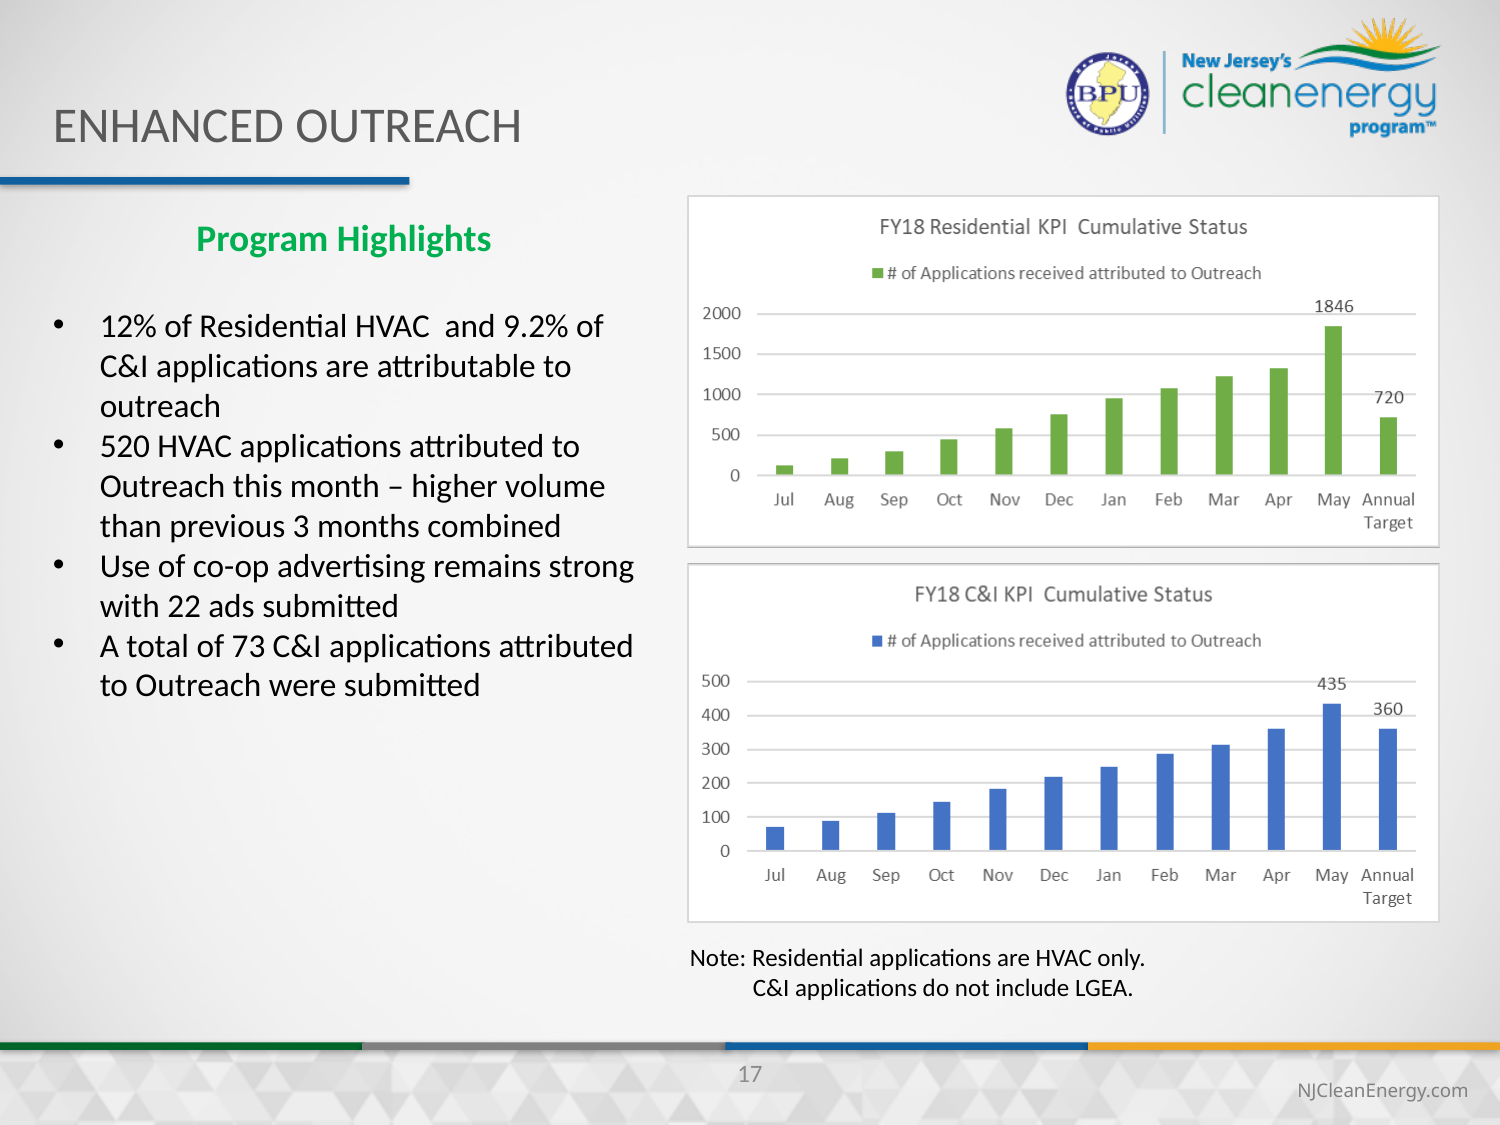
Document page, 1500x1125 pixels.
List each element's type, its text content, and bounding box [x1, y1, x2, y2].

picture [0, 0, 1500, 1042]
picture [0, 1050, 1500, 1125]
list Enhanced Outreach [38, 84, 1050, 196]
text_box Program Highlights 12% of Residential HVAC and 9.2% of C&I applications are attributable to outreach 520 HVAC applications attributed to Outreach this month – higher volume than previous 3 months combined Use of co-op advertising remains strong with 22 ads submitted A total of 73 C&I applications attributed to Outreach were submitted [38, 206, 659, 711]
text_box Note: Residential applications are HVAC only. C&I applications do not include LGEA. [674, 934, 1500, 1009]
slide_number 17 [581, 1042, 919, 1103]
